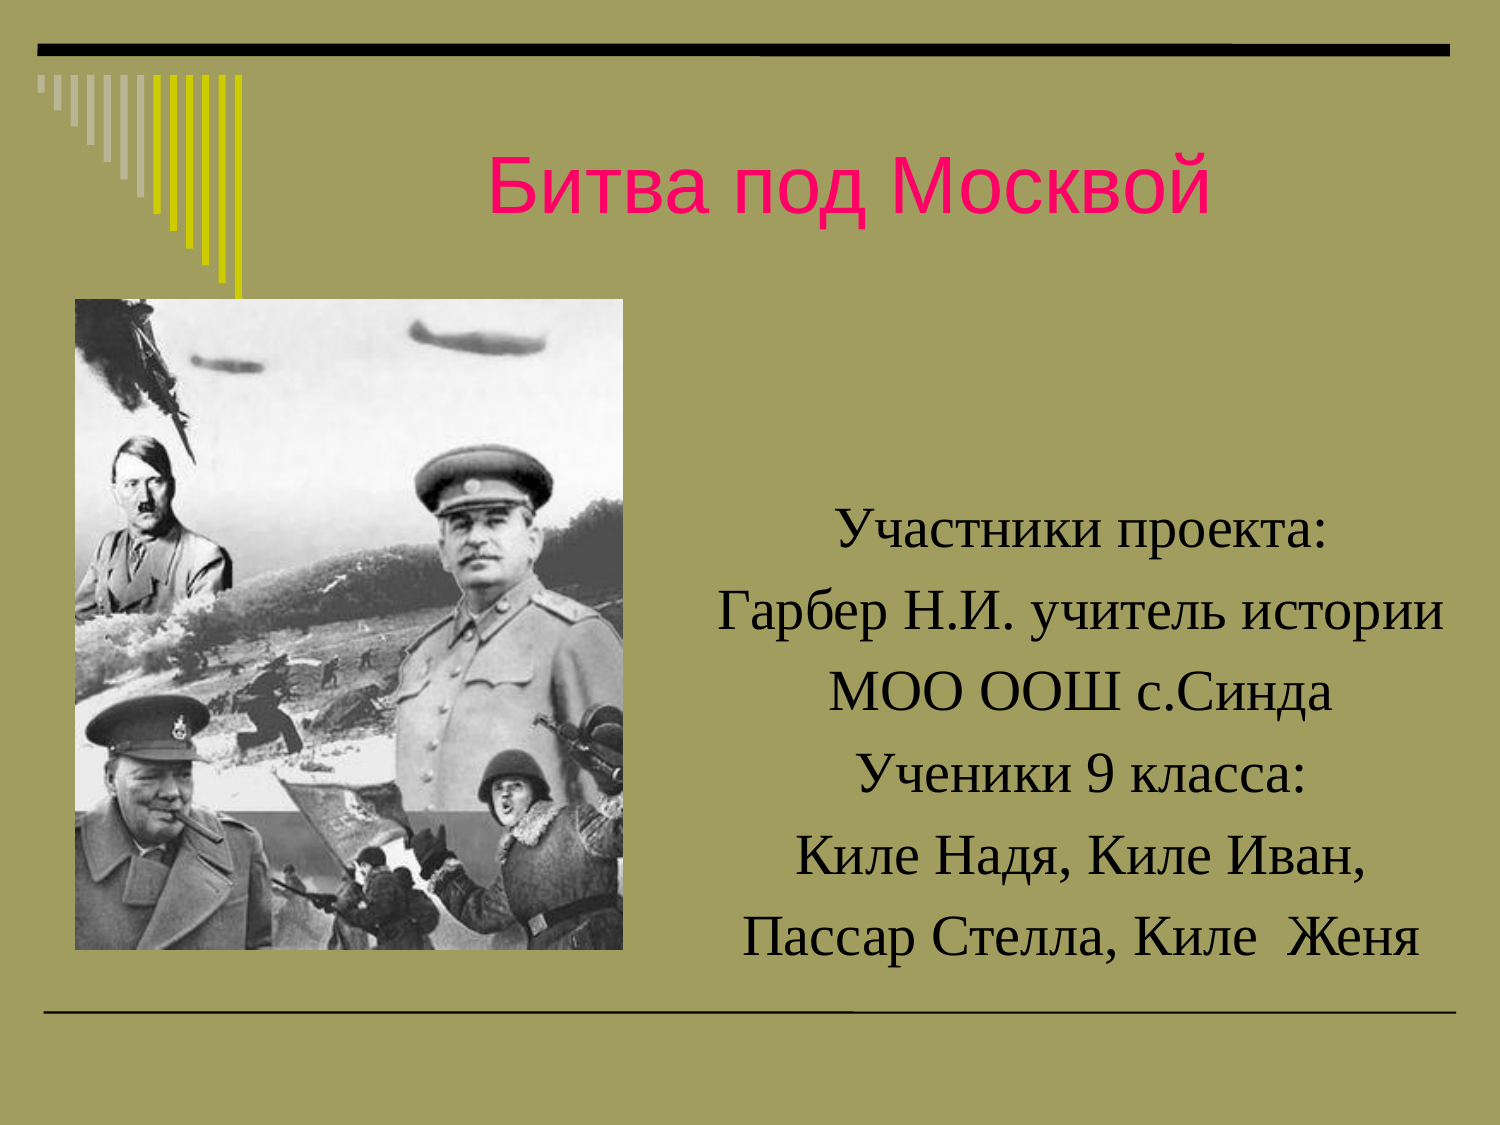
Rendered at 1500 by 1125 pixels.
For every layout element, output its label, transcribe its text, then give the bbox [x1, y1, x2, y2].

title Битва под Москвой [274, 74, 1426, 288]
list Участники проекта: Гарбер Н.И. учитель истории МОО ООШ с.Синда Ученики 9 класса: Киле Надя, Киле Иван, Пассар Стелла, Киле Женя [574, 399, 1500, 1125]
picture [74, 299, 623, 951]
